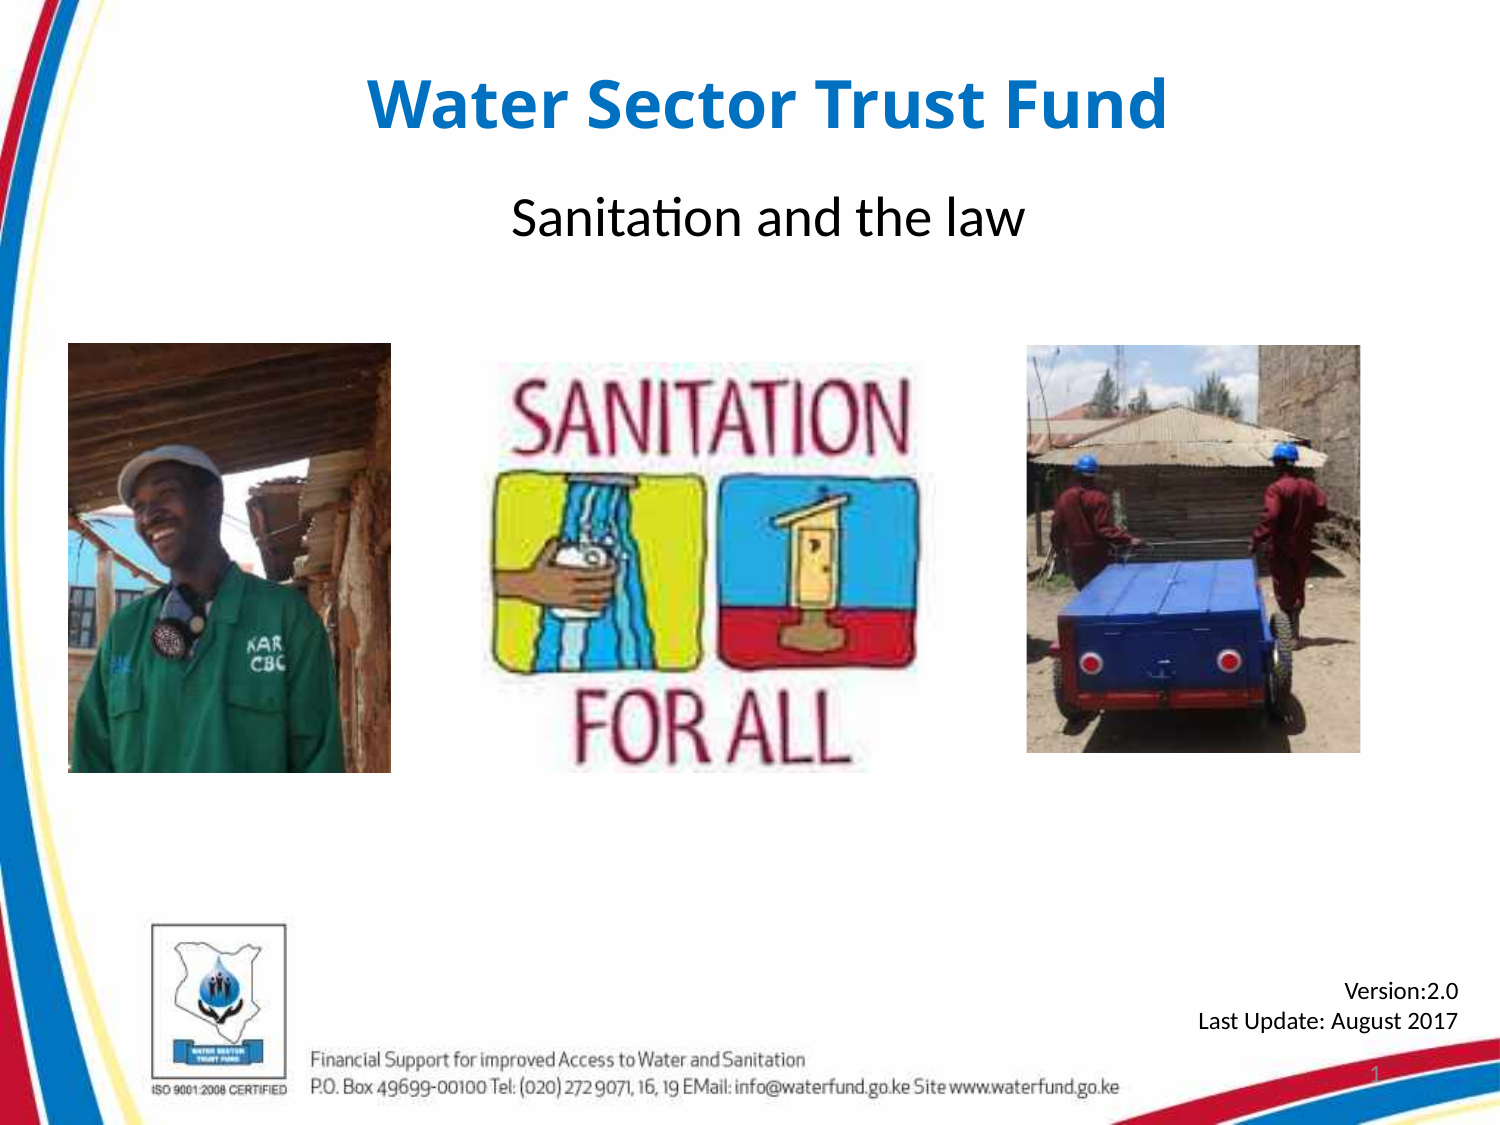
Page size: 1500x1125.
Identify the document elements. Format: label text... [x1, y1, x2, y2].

subtitle Sanitation and the law [50, 106, 1488, 257]
picture [0, 0, 1500, 1125]
slide_number 1 [1059, 1042, 1397, 1103]
title Water Sector Trust Fund [112, 24, 1425, 106]
text_box Version:2.0 Last Update: August 2017 [1041, 966, 1474, 1042]
